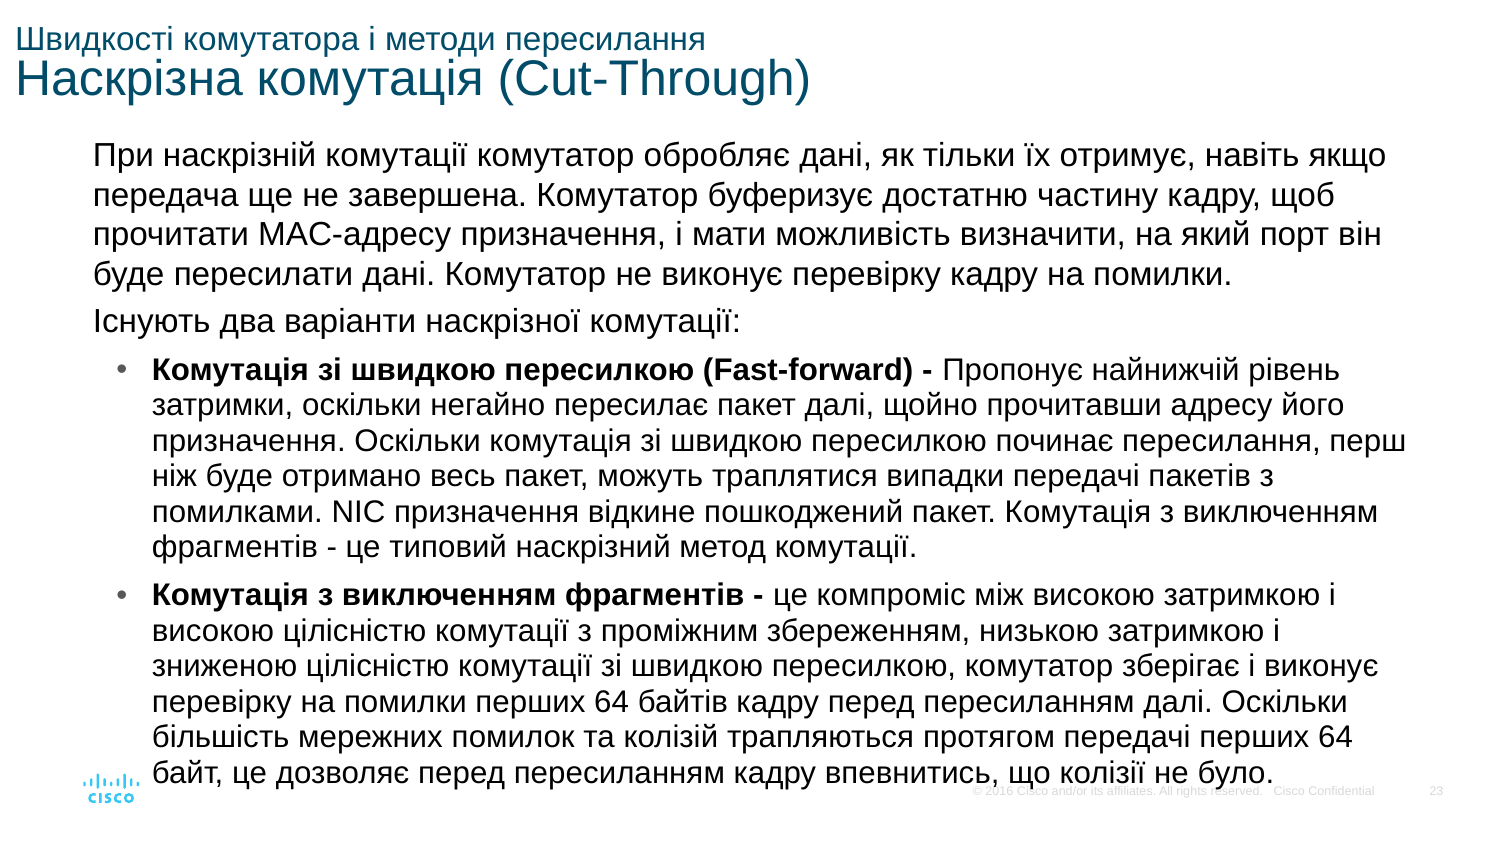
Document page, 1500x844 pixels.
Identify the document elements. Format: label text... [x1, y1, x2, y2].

list При наскрізній комутації комутатор обробляє дані, як тільки їх отримує, навіть якщо передача ще не завершена. Комутатор буферизує достатню частину кадру, щоб прочитати MAC-адресу призначення, і мати можливість визначити, на який порт він буде пересилати дані. Комутатор не виконує перевірку кадру на помилки. Існують два варіанти наскрізної комутації: Комутація зі швидкою пересилкою (Fast-forward) - Пропонує найнижчій рівень затримки, оскільки негайно пересилає пакет далі, щойно прочитавши адресу його призначення. Оскільки комутація зі швидкою пересилкою починає пересилання, перш ніж буде отримано весь пакет, можуть траплятися випадки передачі пакетів з помилками. NIC призначення відкине пошкоджений пакет. Комутація з виключенням фрагментів - це типовий наскрізний метод комутації. Комутація з виключенням фрагментів - це компроміс між високою затримкою і високою цілісністю комутації з проміжним збереженням, низькою затримкою і зниженою цілісністю комутації зі швидкою пересилкою, комутатор зберігає і виконує перевірку на помилки перших 64 байтів кадру перед пересиланням далі. Оскільки більшість мережних помилок та колізій трапляються протягом передачі перших 64 байт, це дозволяє перед пересиланням кадру впевнитись, що колізії не було. [77, 125, 1437, 726]
title Швидкості комутатора і методи пересилання Наскрізна комутація (Cut-Through) [0, 5, 1369, 126]
